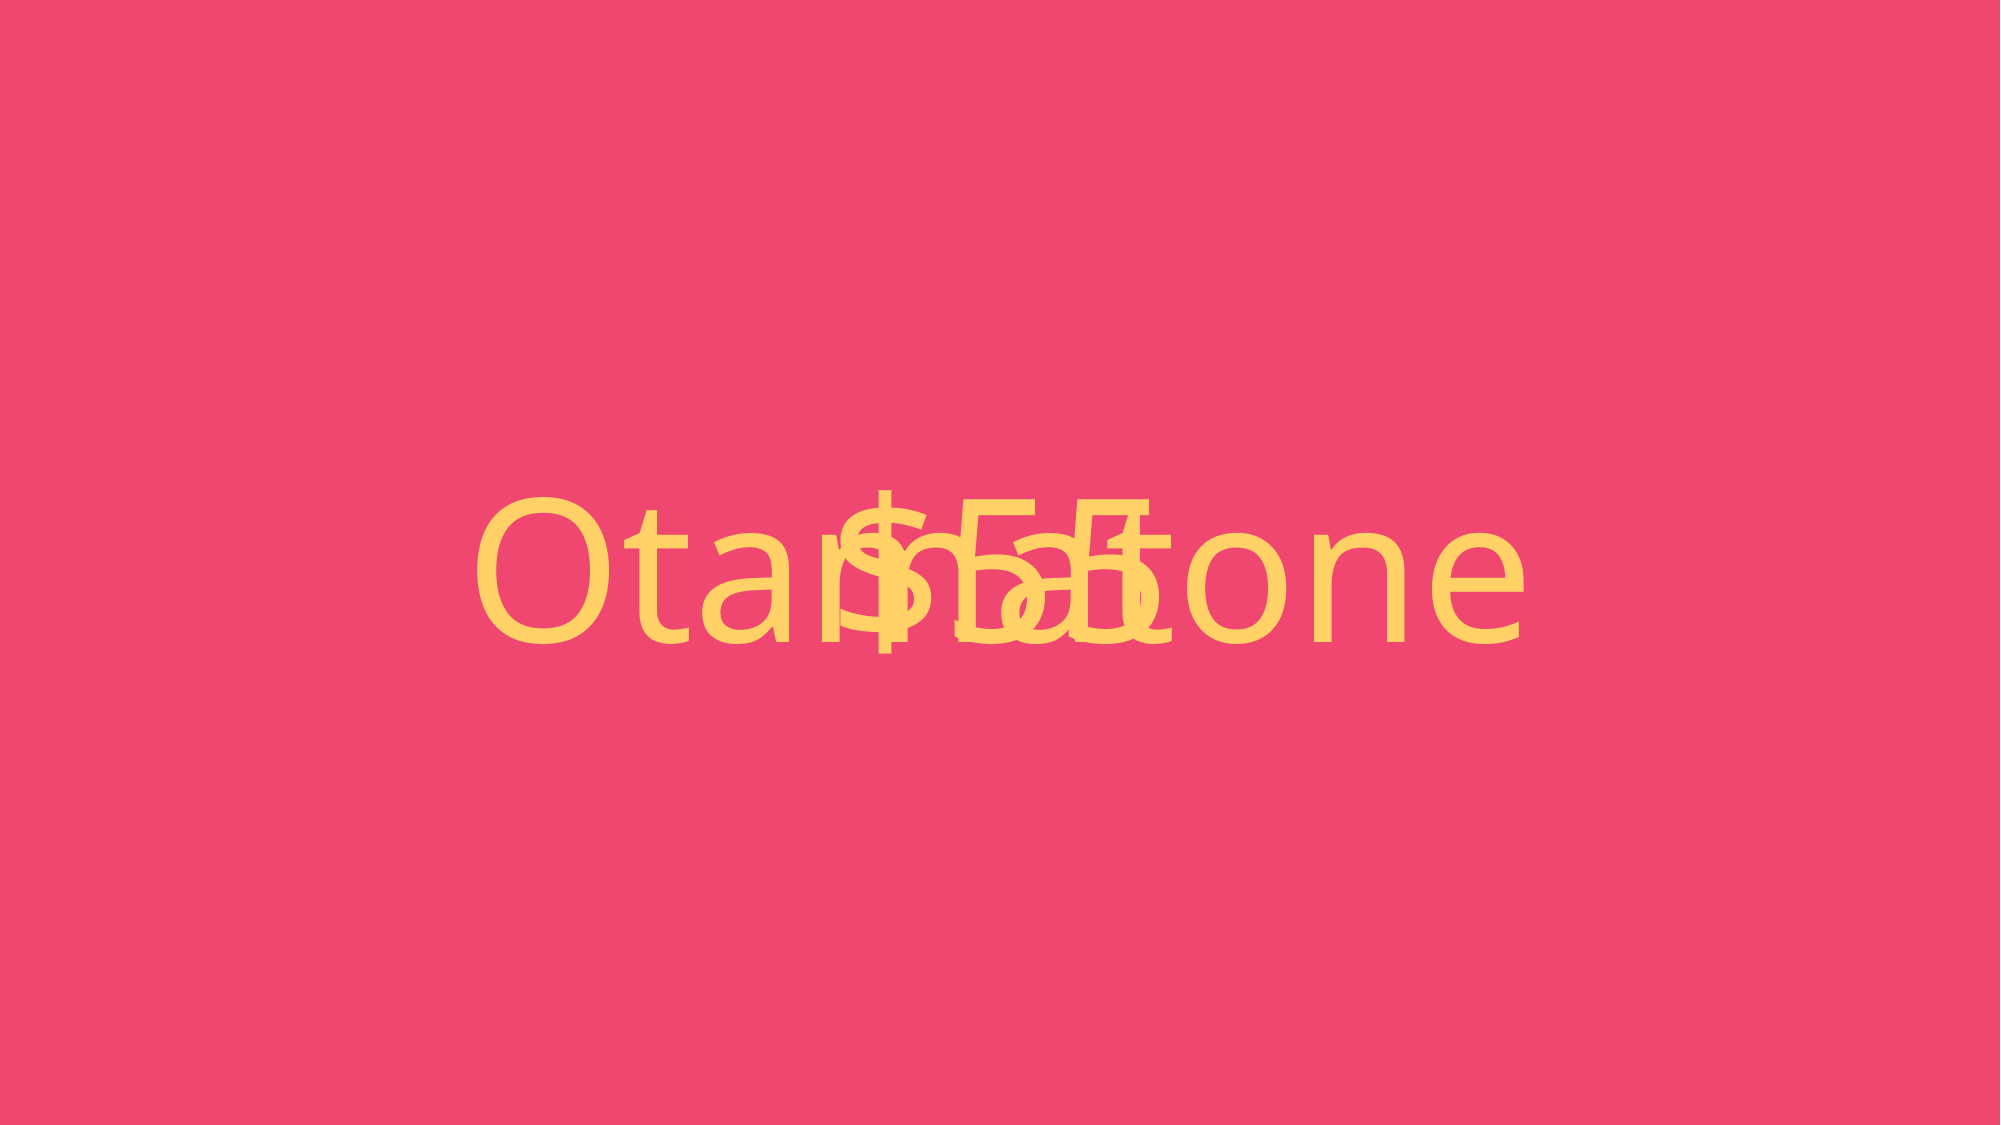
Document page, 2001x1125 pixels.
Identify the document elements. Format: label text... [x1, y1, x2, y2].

text_box $55 [813, 435, 1187, 690]
text_box Otamatone [450, 435, 813, 690]
text_box Otamatone [1187, 435, 1550, 690]
